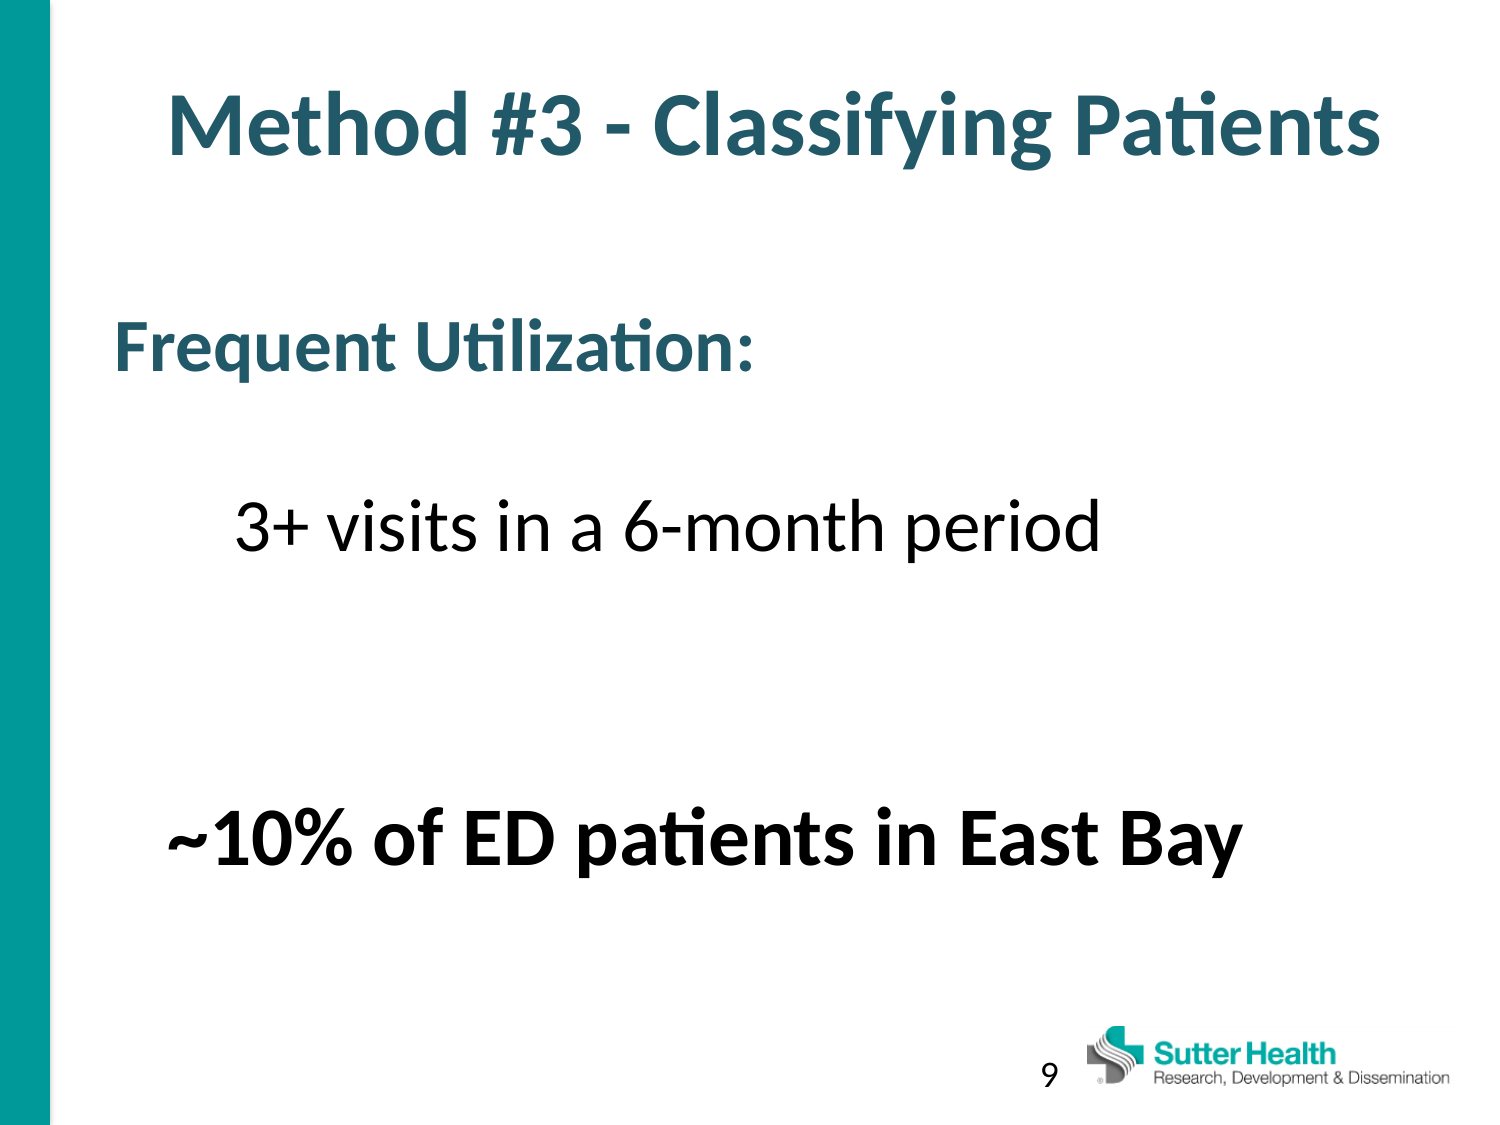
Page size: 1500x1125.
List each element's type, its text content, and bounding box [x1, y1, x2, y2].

text_box Method #3 - Classifying Patients [99, 24, 1450, 213]
slide_number 9 [1025, 1042, 1375, 1103]
picture [1087, 1026, 1463, 1088]
list ~10% of ED patients in East Bay [99, 774, 1275, 988]
text_box Frequent Utilization: 3+ visits in a 6-month period [99, 287, 1450, 575]
